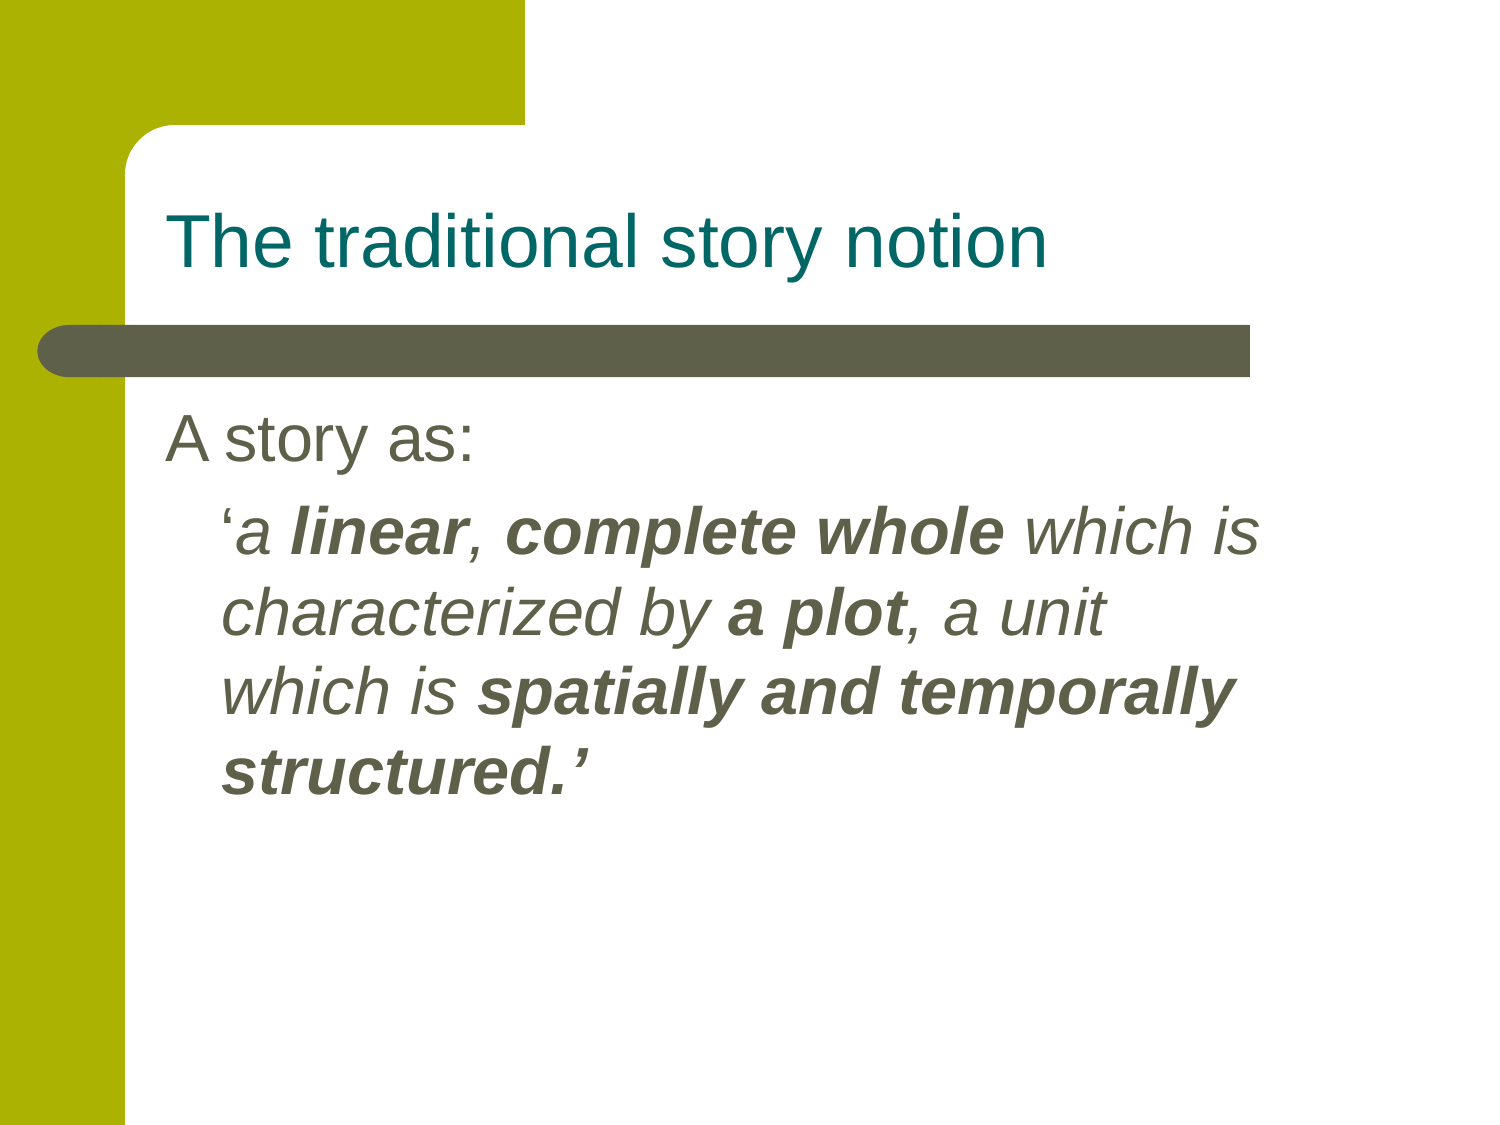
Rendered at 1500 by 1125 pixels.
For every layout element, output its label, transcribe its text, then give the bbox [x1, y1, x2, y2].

title The traditional story notion [149, 172, 1463, 292]
list A story as: ‘a linear, complete whole which is characterized by a plot, a unit which is spatially and temporally structured.’ [149, 387, 1306, 1001]
